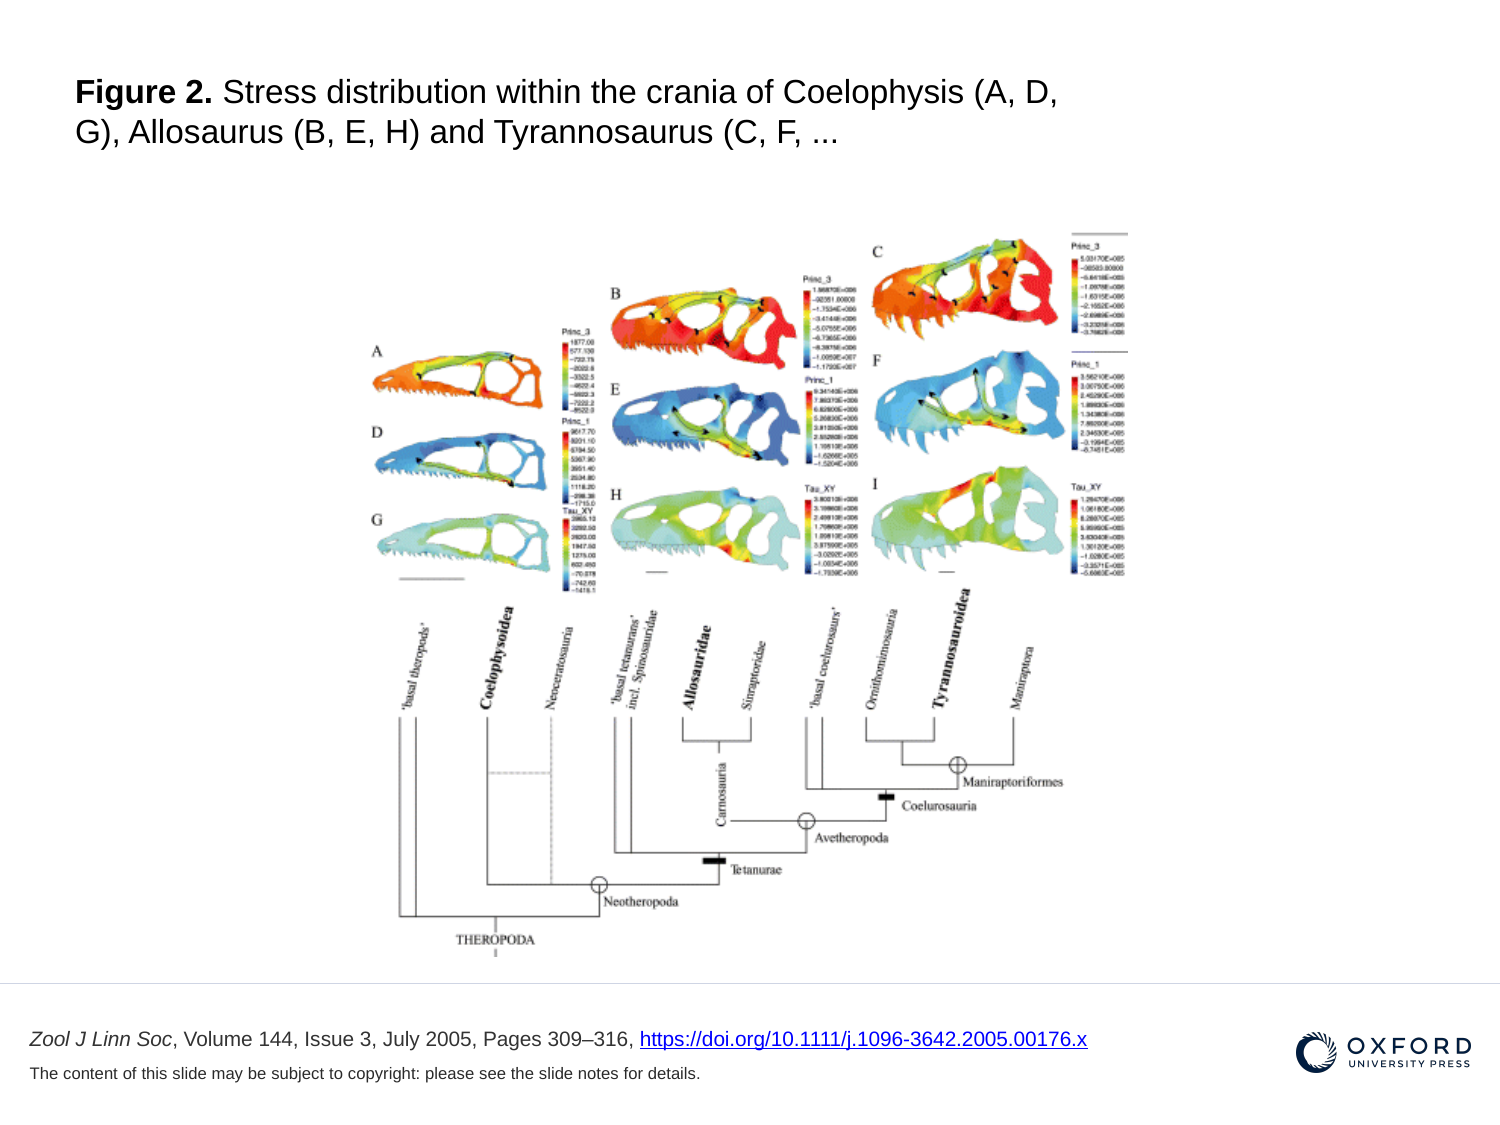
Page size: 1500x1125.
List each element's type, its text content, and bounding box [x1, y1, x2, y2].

title Figure 2. Stress distribution within the crania of Coelophysis (A, D, G), Allosaurus (B, E, H) and Tyrannosaurus (C, F, ... [75, 69, 1078, 171]
footer Zool J Linn Soc, Volume 144, Issue 3, July 2005, Pages 309–316, https://doi.org/10.1111/j.1096-3642.2005.00176.x The content of this slide may be subject to copyright: please see the slide notes for details. [0, 983, 1260, 1125]
picture [370, 224, 1128, 957]
picture [1296, 1032, 1471, 1073]
